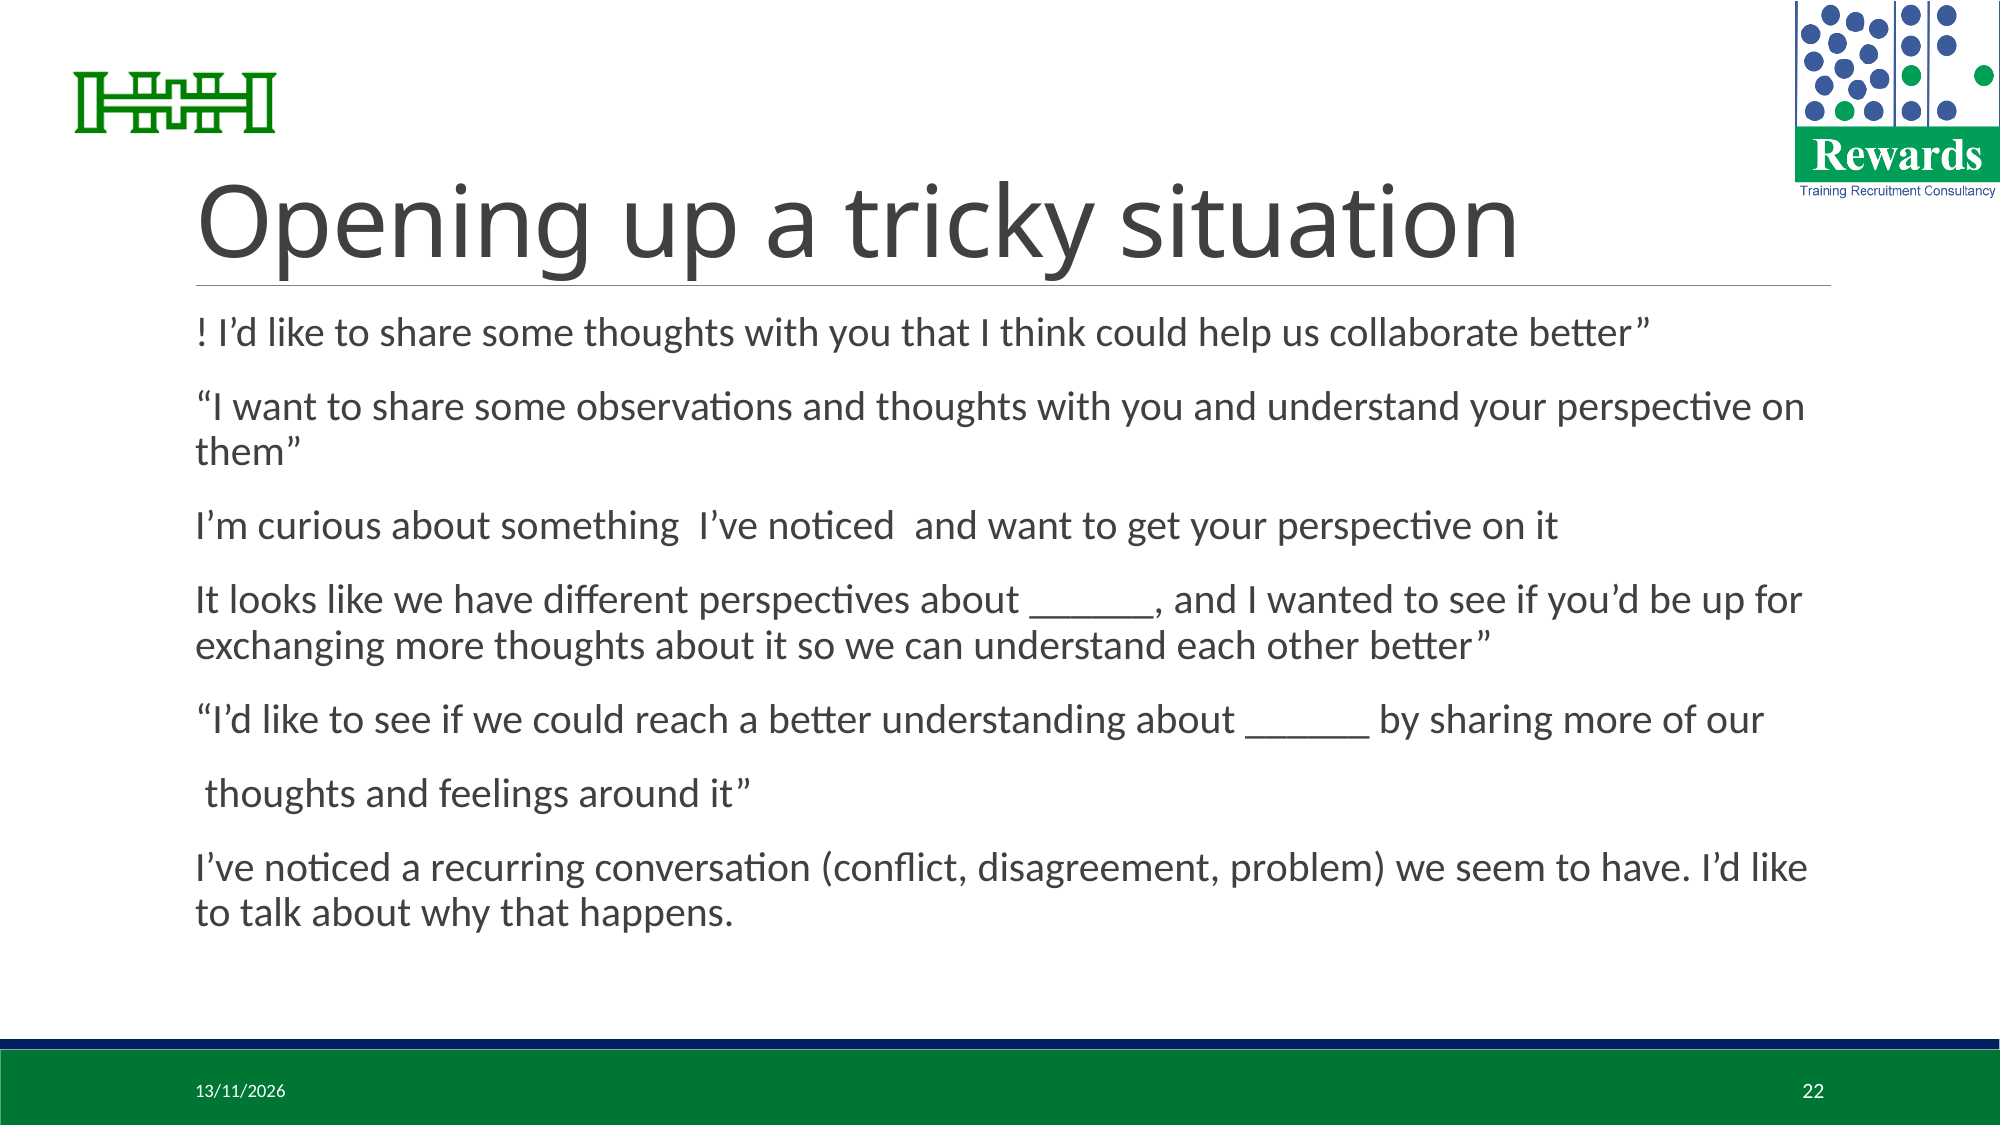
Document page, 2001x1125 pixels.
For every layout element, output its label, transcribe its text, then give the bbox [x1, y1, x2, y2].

slide_number 22 [1624, 1059, 1840, 1120]
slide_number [180, 1059, 586, 1120]
picture [1795, 1, 2000, 206]
picture [60, 64, 280, 140]
title Opening up a tricky situation [180, 47, 1830, 285]
list ! I’d like to share some thoughts with you that I think could help us collaborate better” “I want to share some observations and thoughts with you and understand your perspective on them” I’m curious about something I’ve noticed and want to get your perspective on it It looks like we have different perspectives about ______, and I wanted to see if you’d be up for exchanging more thoughts about it so we can understand each other better” “I’d like to see if we could reach a better understanding about ______ by sharing more of our thoughts and feelings around it” I’ve noticed a recurring conversation (conflict, disagreement, problem) we seem to have. I’d like to talk about why that happens. [180, 302, 1830, 963]
